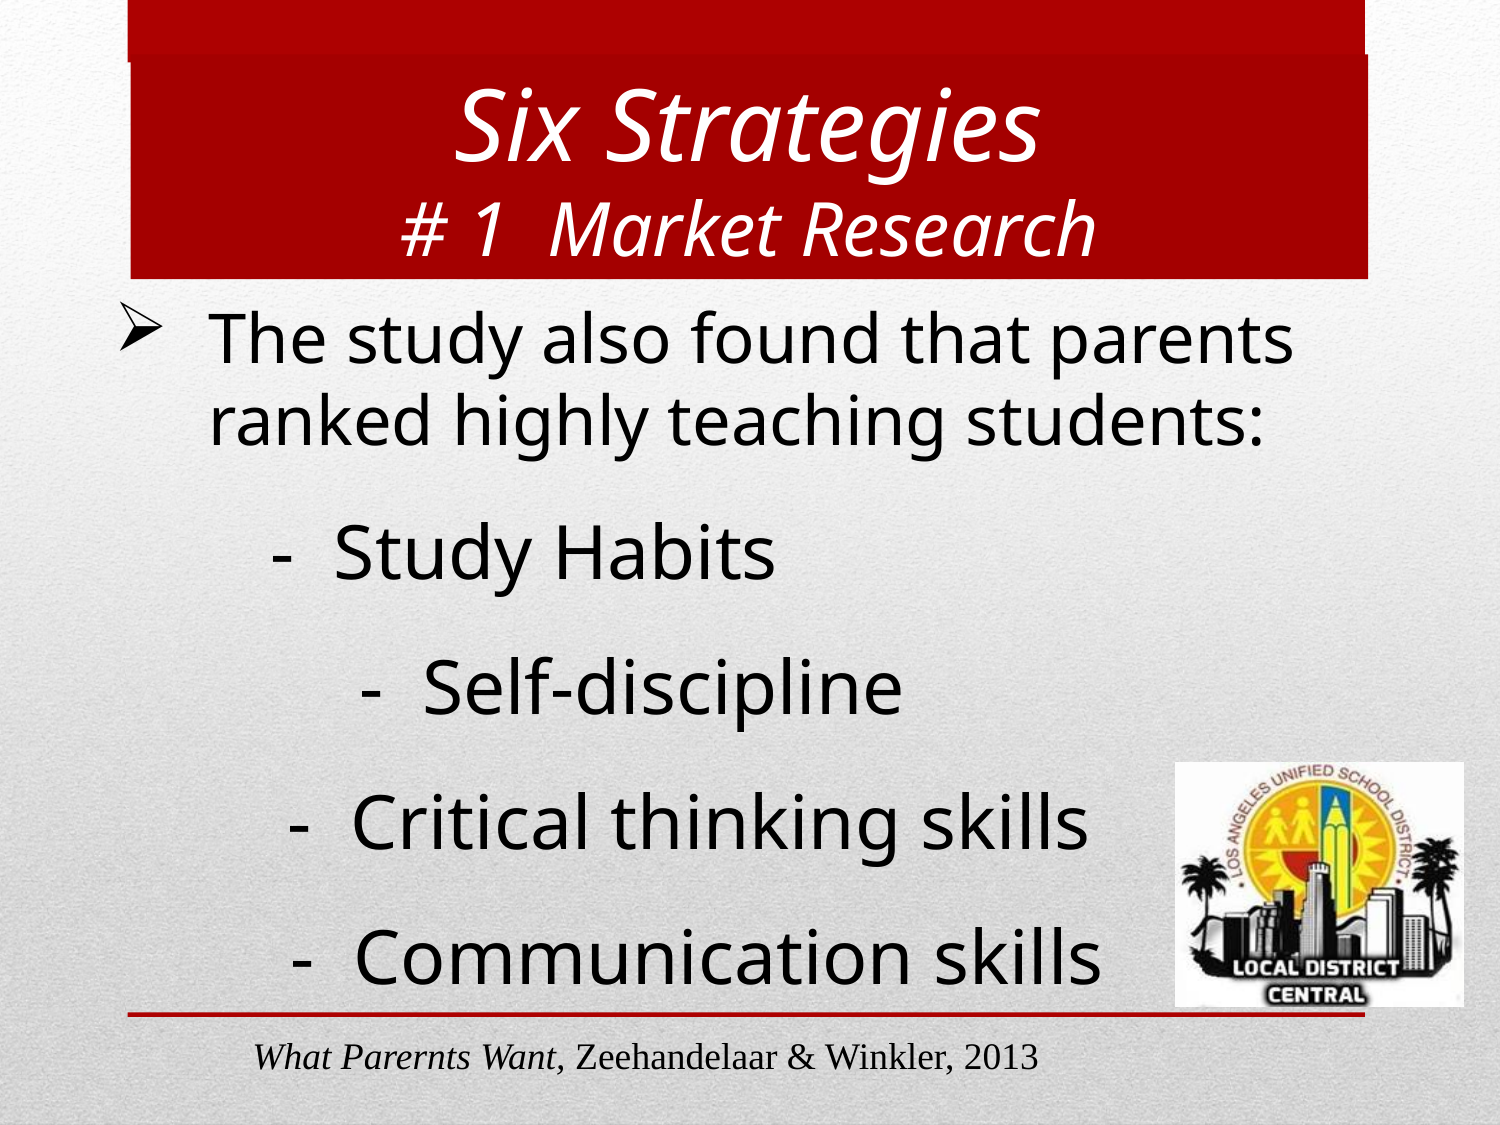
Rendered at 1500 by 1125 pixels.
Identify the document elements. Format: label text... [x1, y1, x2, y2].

text_box The study also found that parents ranked highly teaching students: - Study Habits - Self-discipline - Critical thinking skills - Communication skills [99, 286, 1413, 1007]
text_box What Parernts Want, Zeehandelaar & Winkler, 2013 [237, 1024, 1319, 1085]
picture [1174, 761, 1464, 1007]
text_box Six Strategies # 1 Market Research [130, 54, 1369, 190]
text_box [130, 190, 1369, 286]
